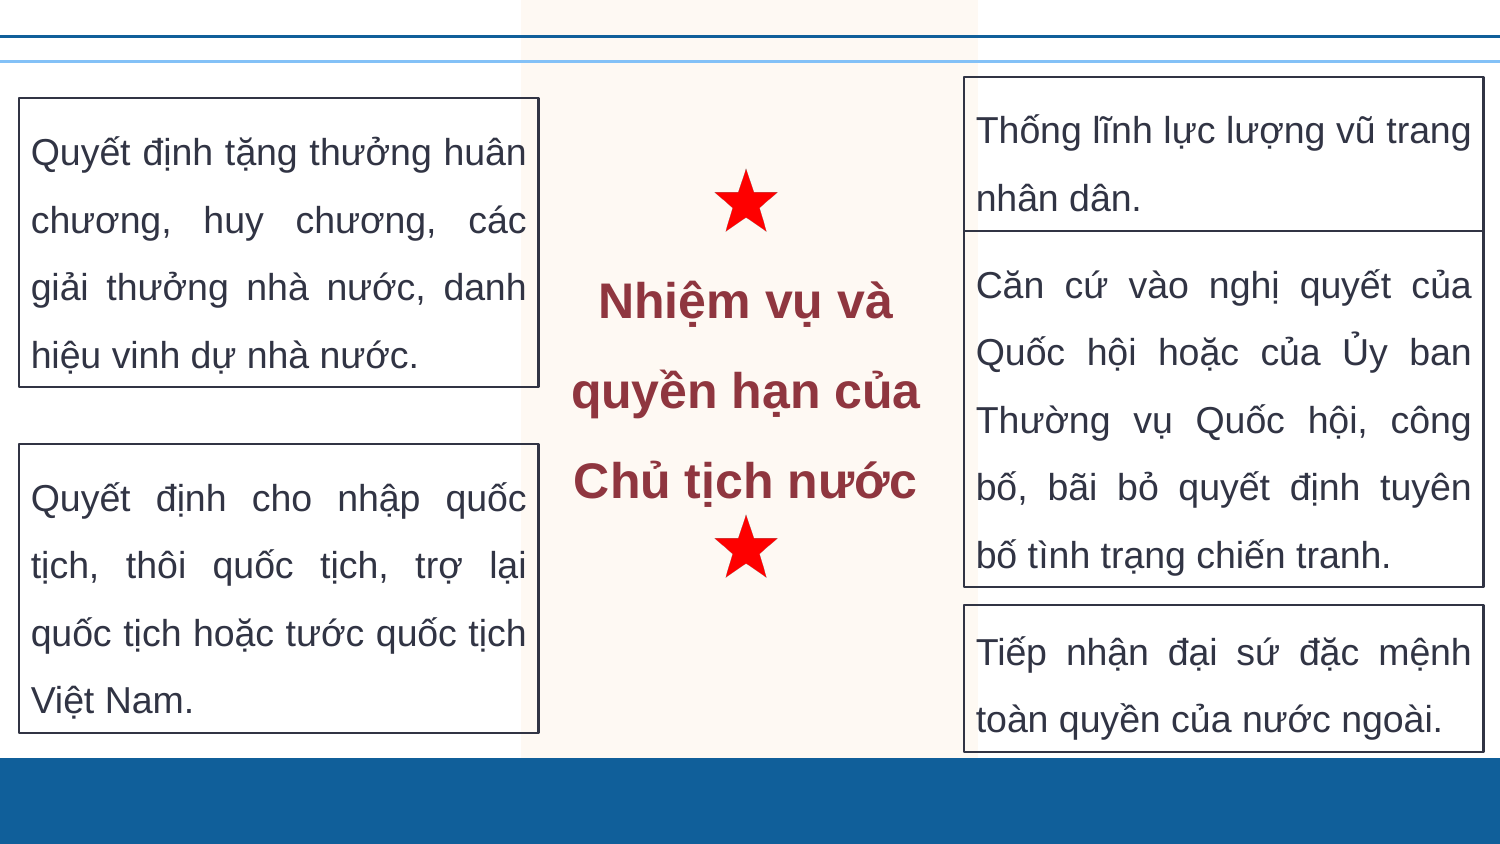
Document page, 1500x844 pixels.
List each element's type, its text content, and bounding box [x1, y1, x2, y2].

text_box Tiếp nhận đại sứ đặc mệnh toàn quyền của nước ngoài. [964, 605, 1484, 752]
text_box Căn cứ vào nghị quyết của Quốc hội hoặc của Ủy ban Thường vụ Quốc hội, công bố, bãi bỏ quyết định tuyên bố tình trạng chiến tranh. [964, 230, 1484, 588]
picture [708, 162, 784, 239]
text_box Nhiệm vụ và quyền hạn của Chủ tịch nước [548, 230, 944, 516]
text_box Quyết định tặng thưởng huân chương, huy chương, các giải thưởng nhà nước, danh hiệu vinh dự nhà nước. [19, 98, 539, 388]
text_box Quyết định cho nhập quốc tịch, thôi quốc tịch, trợ lại quốc tịch hoặc tước quốc tịch Việt Nam. [19, 443, 539, 733]
text_box Thống lĩnh lực lượng vũ trang nhân dân. [964, 76, 1484, 230]
picture [708, 507, 784, 584]
